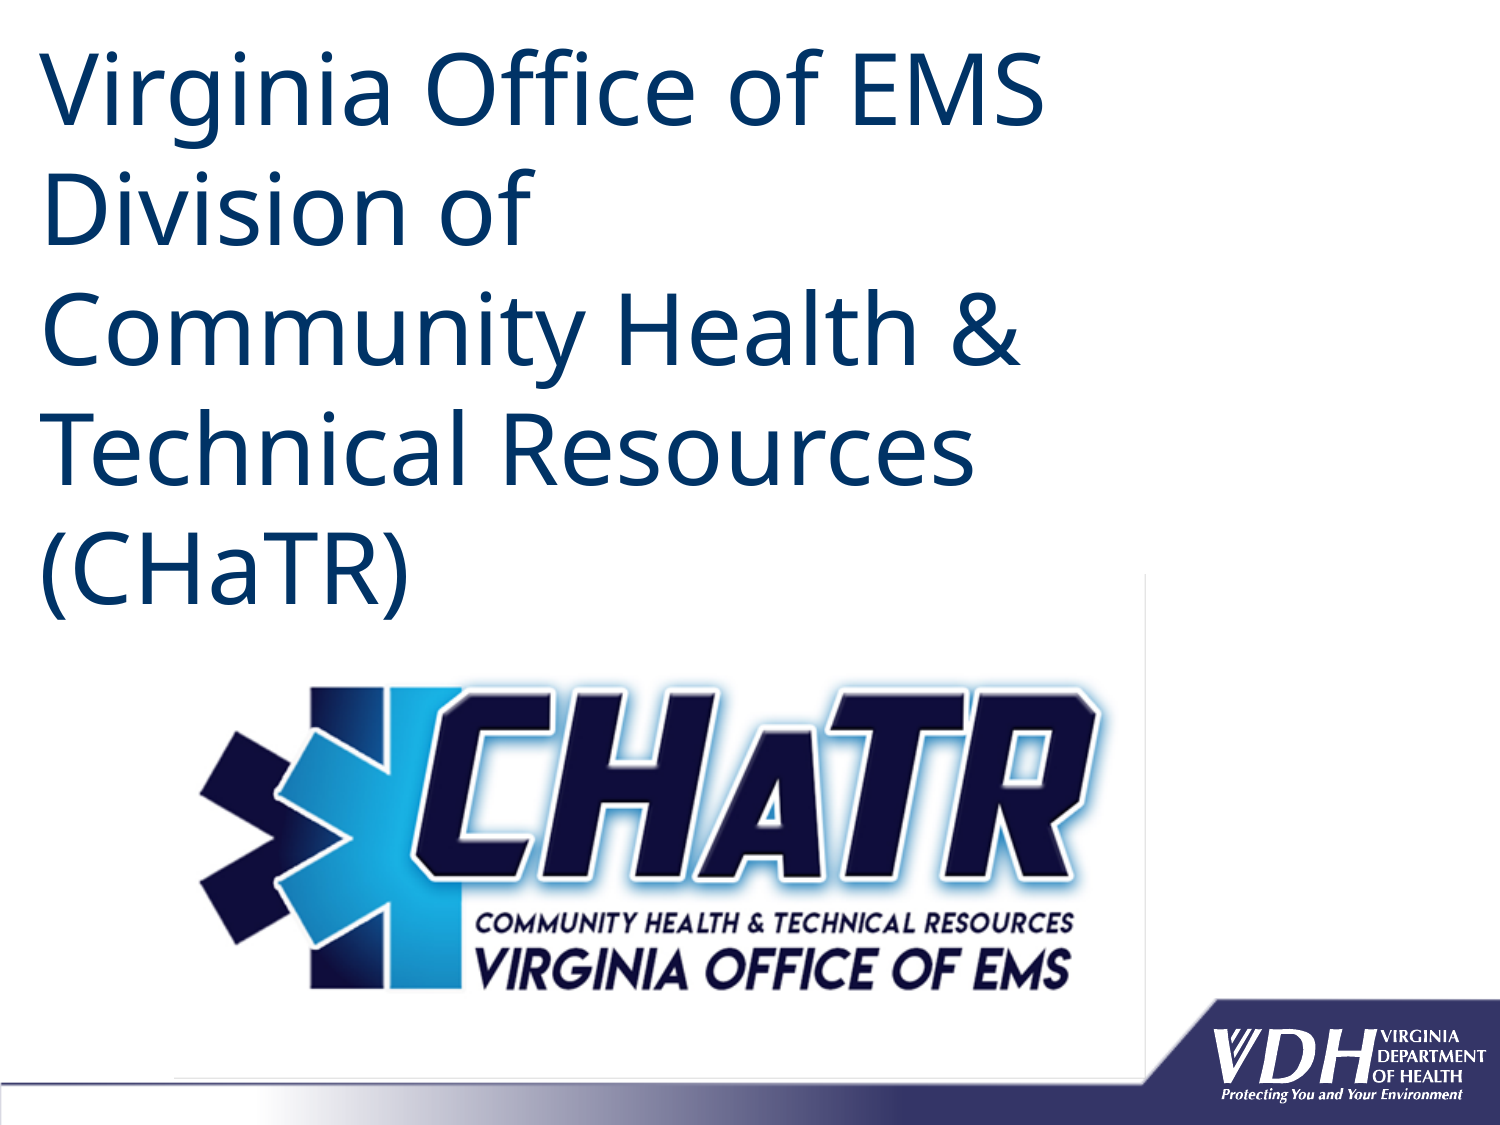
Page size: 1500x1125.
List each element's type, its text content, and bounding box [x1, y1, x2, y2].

picture [174, 574, 1147, 1080]
title Virginia Office of EMS Division of Community Health & Technical Resources (CHaTR) [24, 24, 1488, 626]
